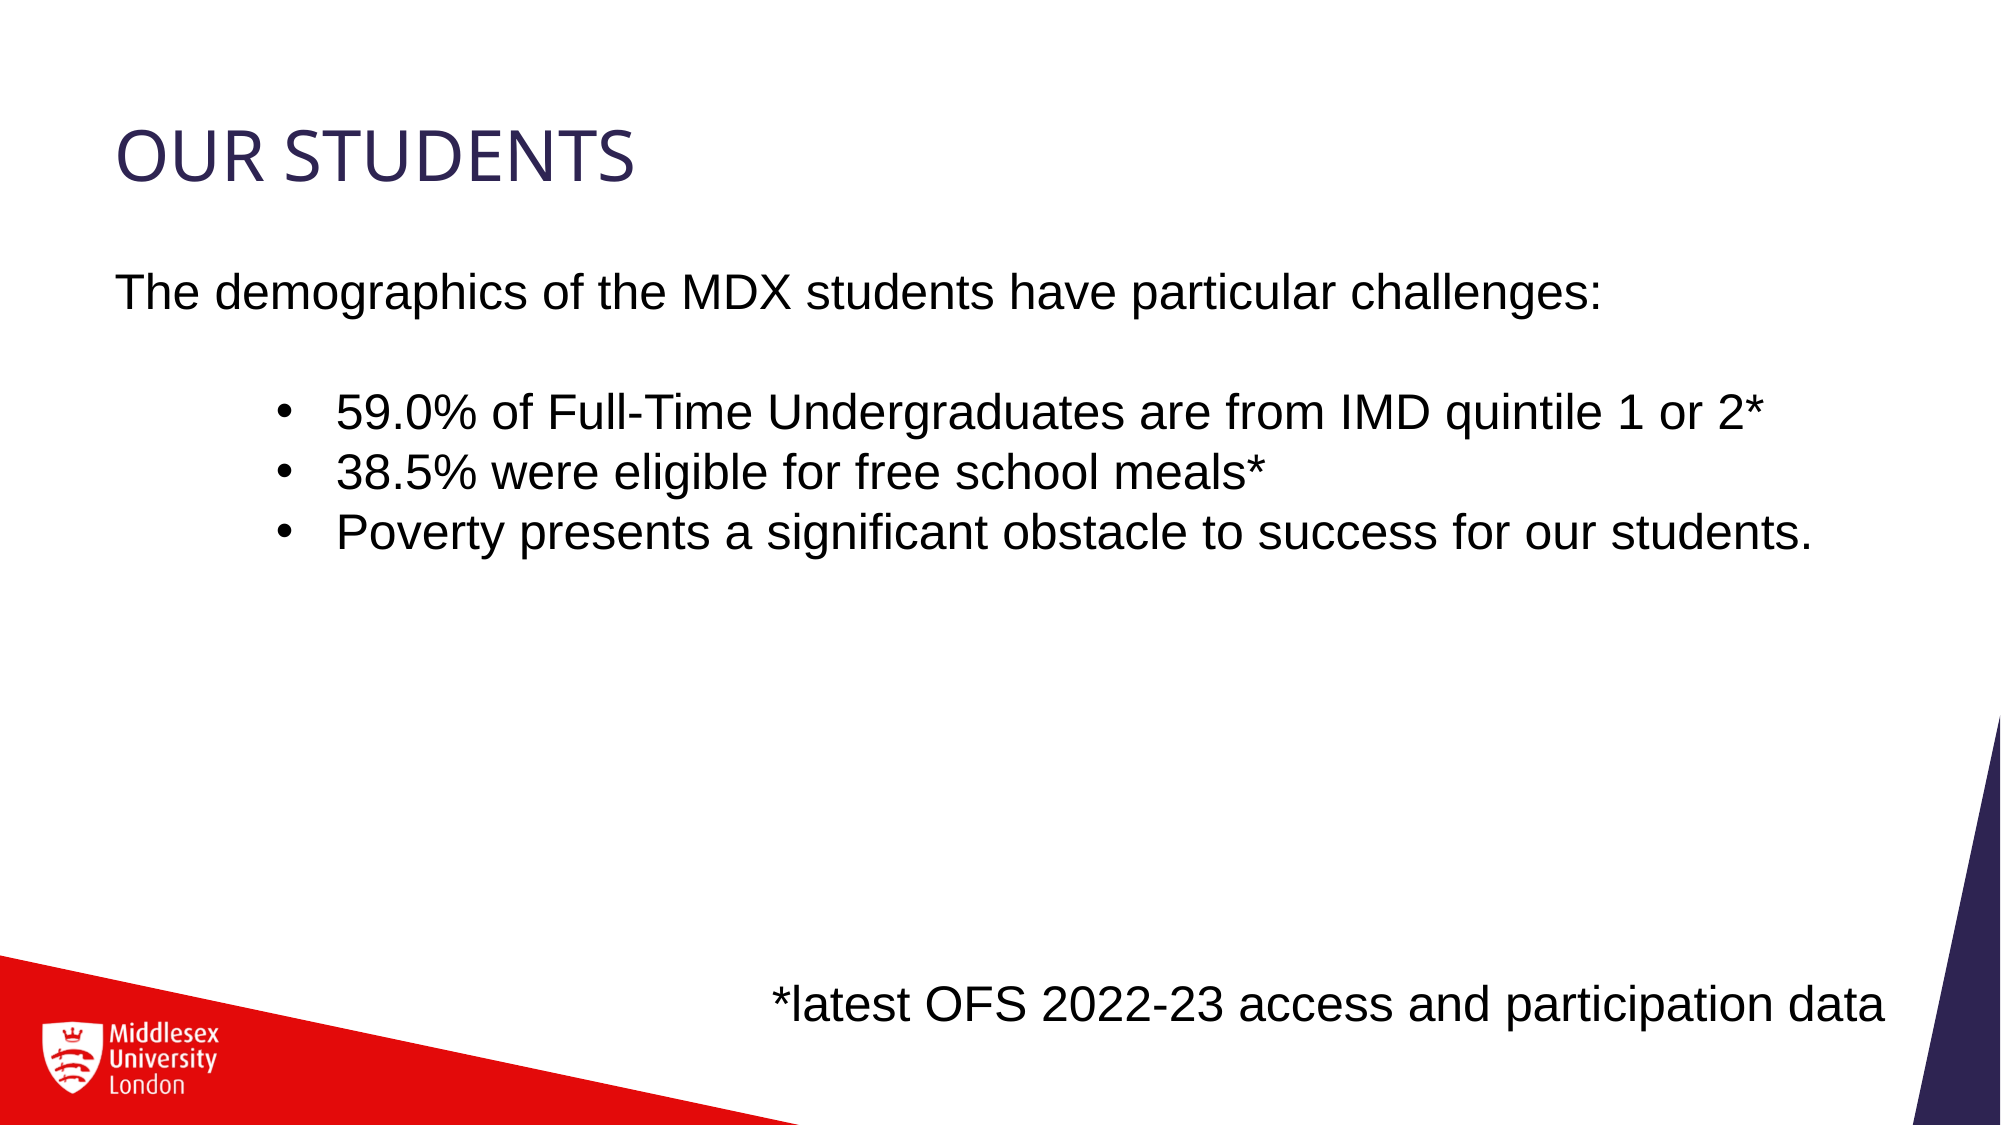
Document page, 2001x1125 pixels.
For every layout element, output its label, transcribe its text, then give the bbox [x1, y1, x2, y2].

text_box *latest OFS 2022-23 access and participation data [771, 971, 1907, 1032]
title Our students [114, 71, 1782, 198]
list The demographics of the MDX students have particular challenges: 59.0% of Full-Time Undergraduates are from IMD quintile 1 or 2* 38.5% were eligible for free school meals* Poverty presents a significant obstacle to success for our students. [114, 259, 1857, 899]
picture [32, 1014, 223, 1101]
